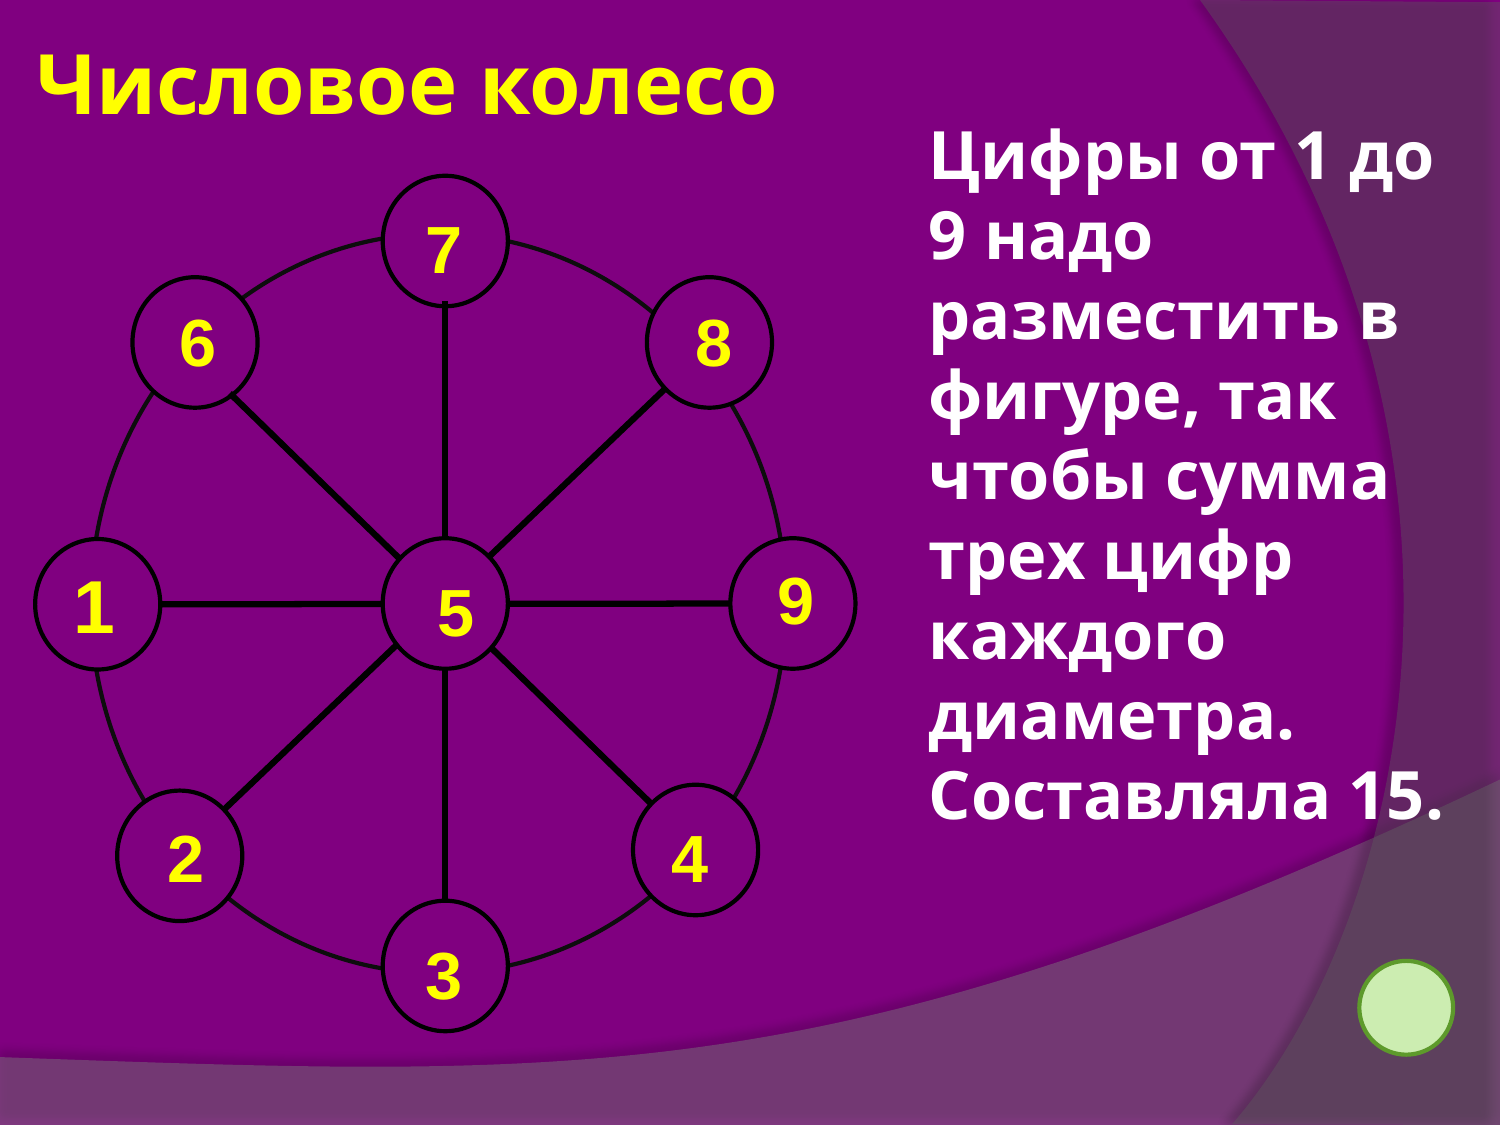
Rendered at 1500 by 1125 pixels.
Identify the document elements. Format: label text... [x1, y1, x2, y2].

text_box Цифры от 1 до 9 надо разместить в фигуре, так чтобы сумма трех цифр каждого диаметра. Составляла 15. [914, 105, 1465, 840]
text_box [1357, 958, 1456, 1057]
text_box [34, 175, 856, 1032]
text_box Числовое колесо [21, 23, 793, 139]
